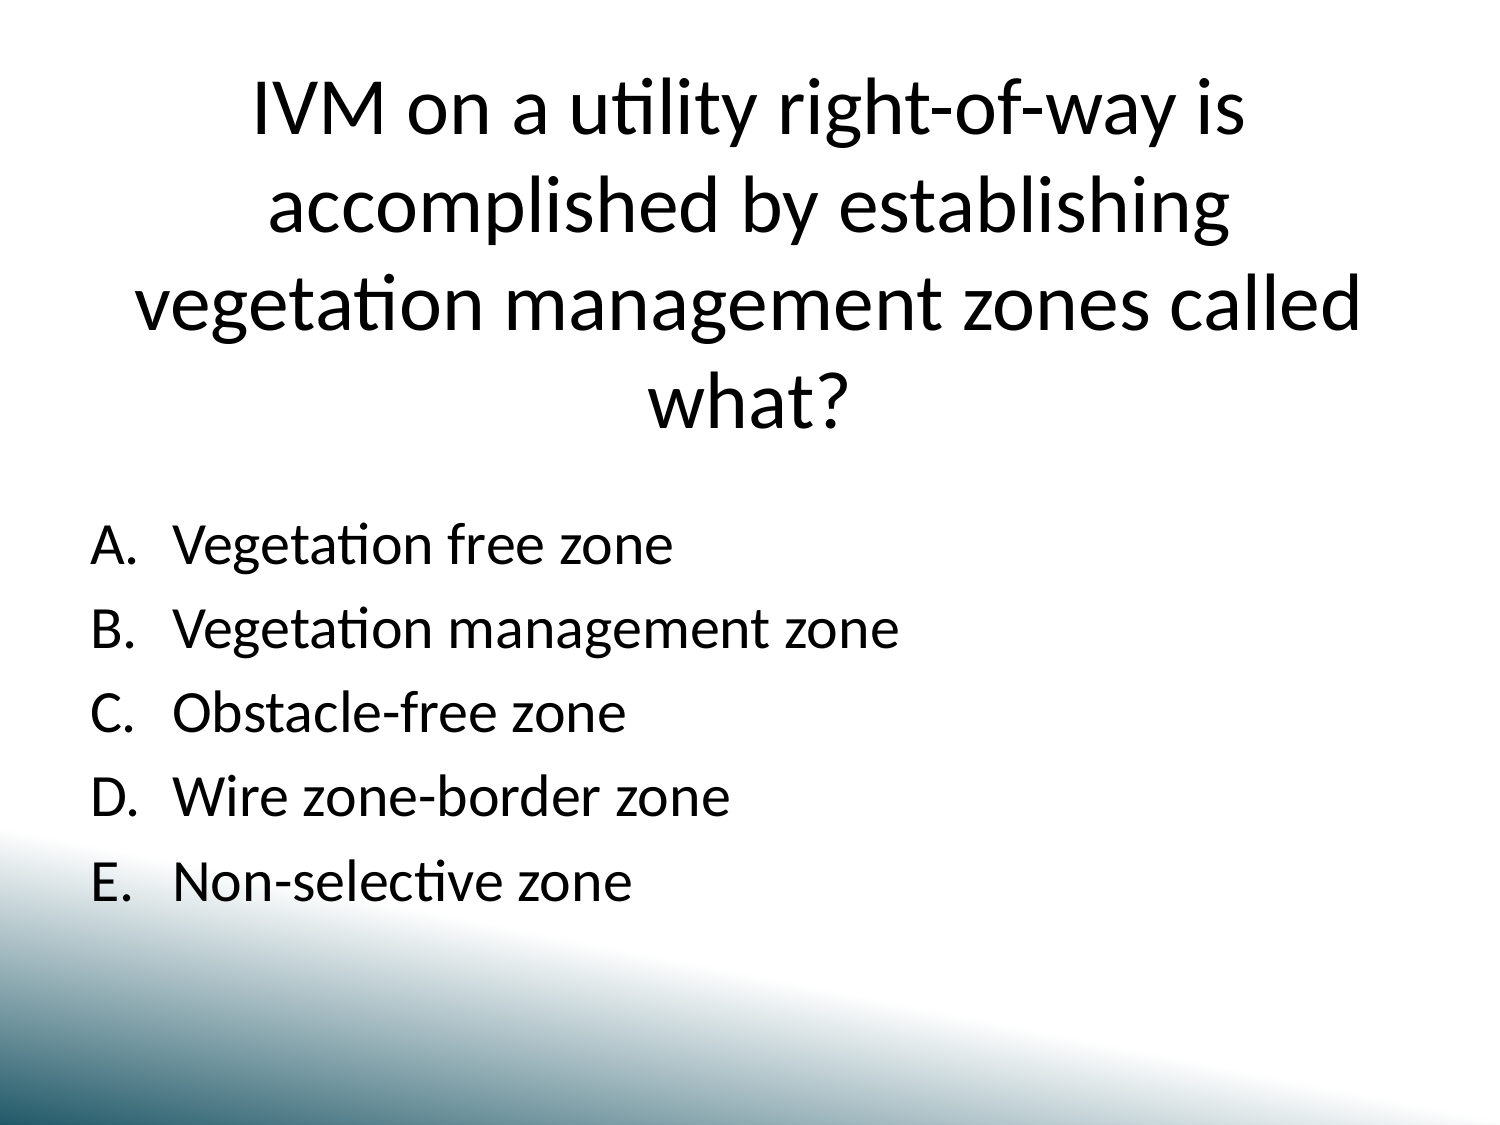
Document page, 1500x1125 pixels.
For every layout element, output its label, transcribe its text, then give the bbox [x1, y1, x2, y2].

list Vegetation free zone Vegetation management zone Obstacle-free zone Wire zone-border zone Non-selective zone [75, 497, 1425, 925]
title IVM on a utility right-of-way is accomplished by establishing vegetation management zones called what? [75, 45, 1425, 453]
